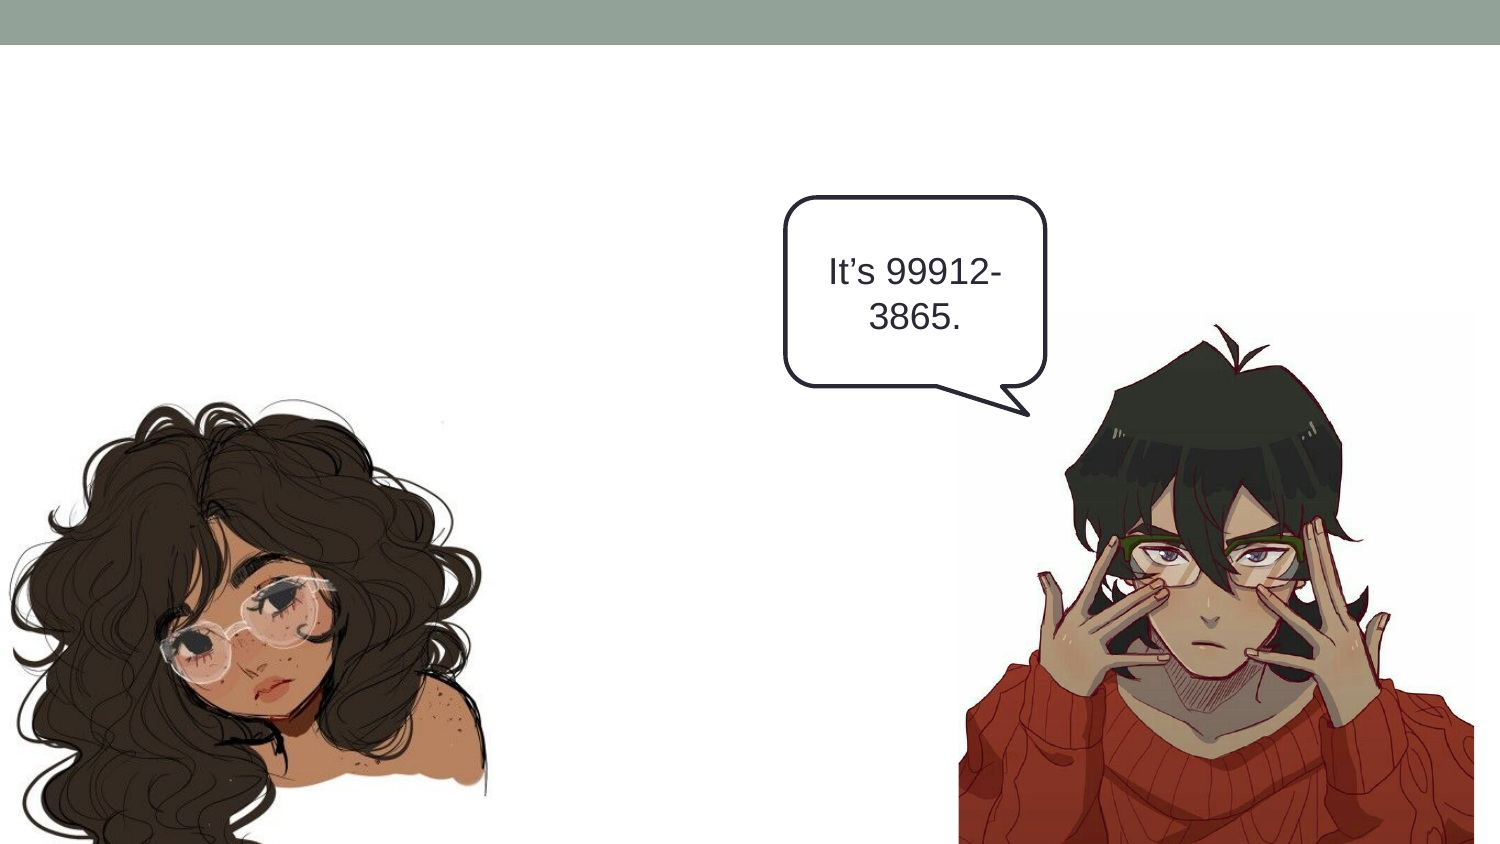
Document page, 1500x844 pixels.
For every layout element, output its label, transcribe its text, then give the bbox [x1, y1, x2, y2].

text_box It’s 99912-3865. [783, 195, 1048, 395]
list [0, 386, 524, 844]
picture [958, 311, 1475, 844]
